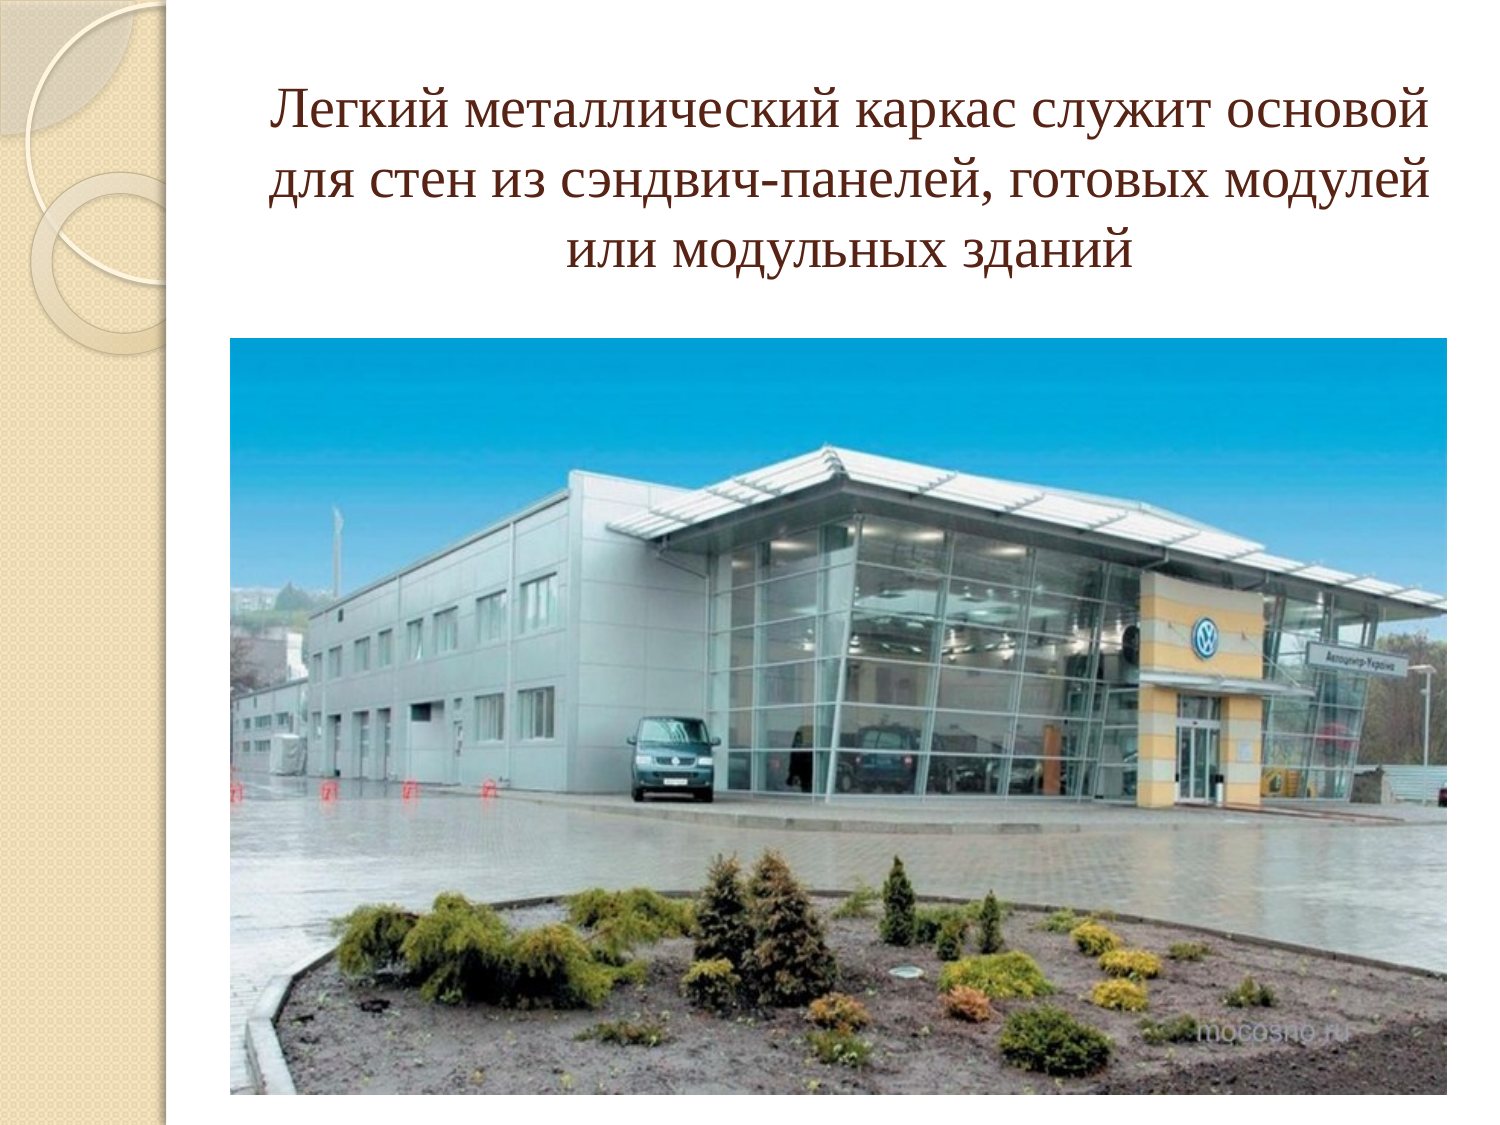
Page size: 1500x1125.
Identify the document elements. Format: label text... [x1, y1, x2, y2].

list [229, 337, 1448, 1096]
title Легкий металлический каркас служит основой для стен из сэндвич-панелей, готовых модулей или модульных зданий [235, 45, 1466, 303]
